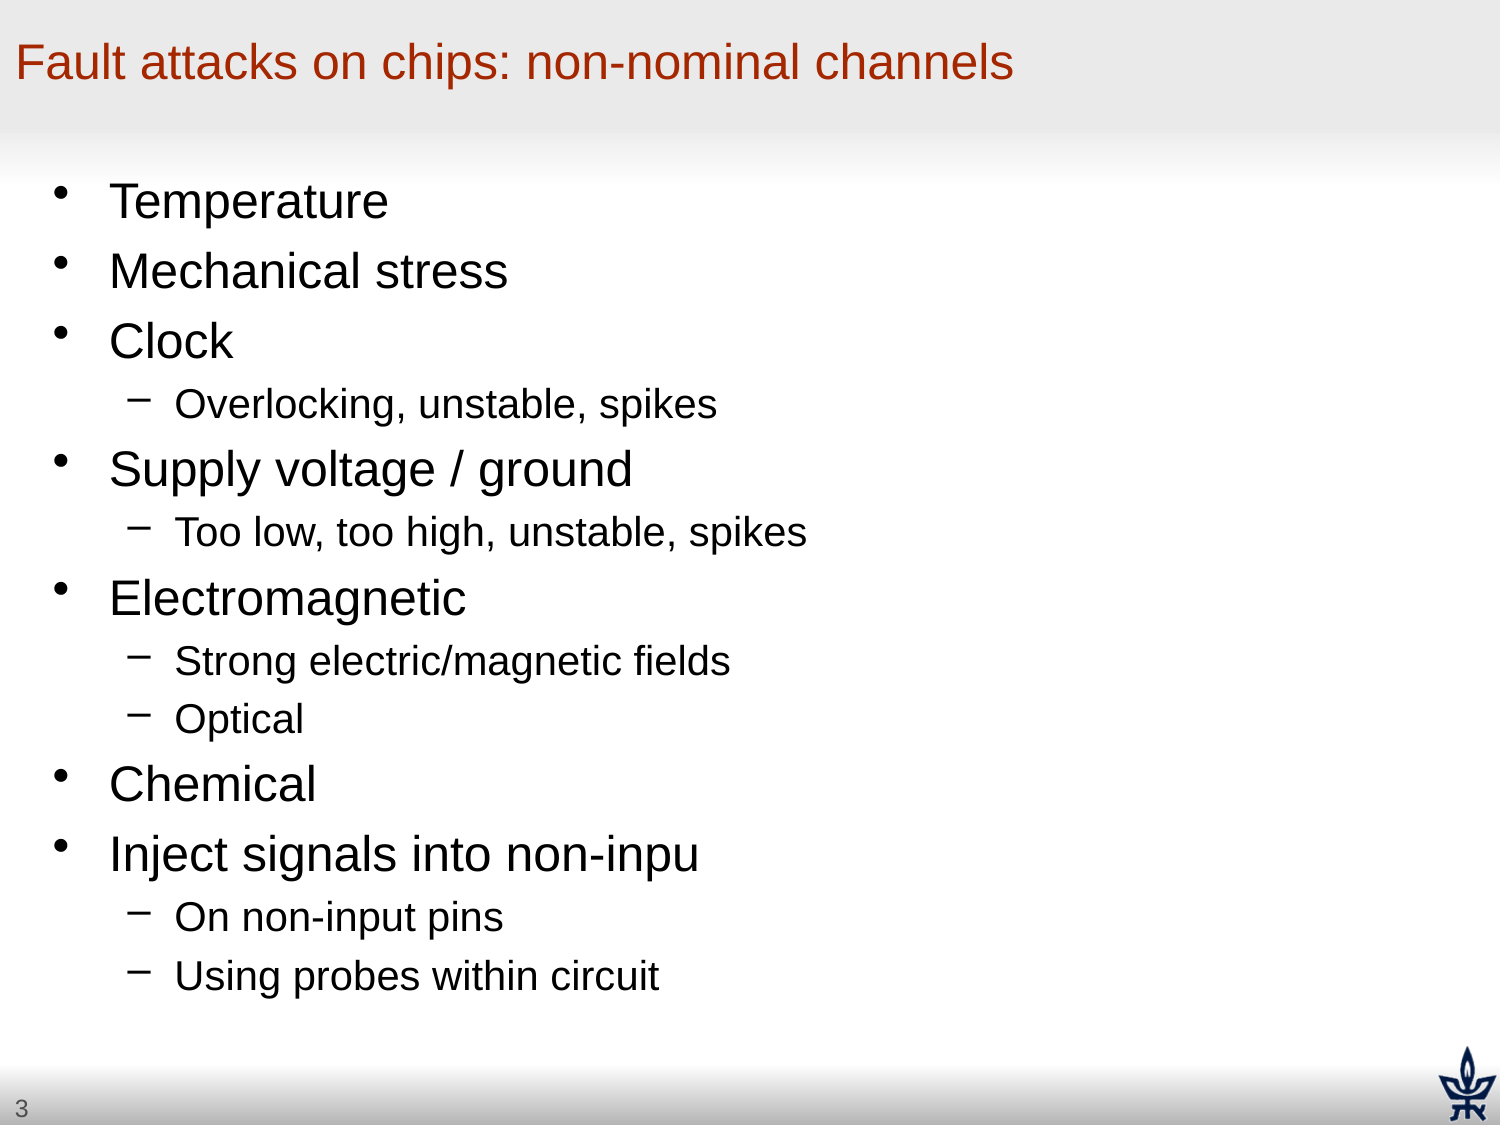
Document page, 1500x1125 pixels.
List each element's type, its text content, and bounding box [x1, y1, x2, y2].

title Fault attacks on chips: non-nominal channels [0, 0, 1500, 133]
picture [1429, 1046, 1500, 1125]
list Temperature Mechanical stress Clock Overlocking, unstable, spikes Supply voltage / ground Too low, too high, unstable, spikes Electromagnetic Strong electric/magnetic fields Optical Chemical Inject signals into non-inpu On non-input pins Using probes within circuit [37, 160, 1475, 986]
